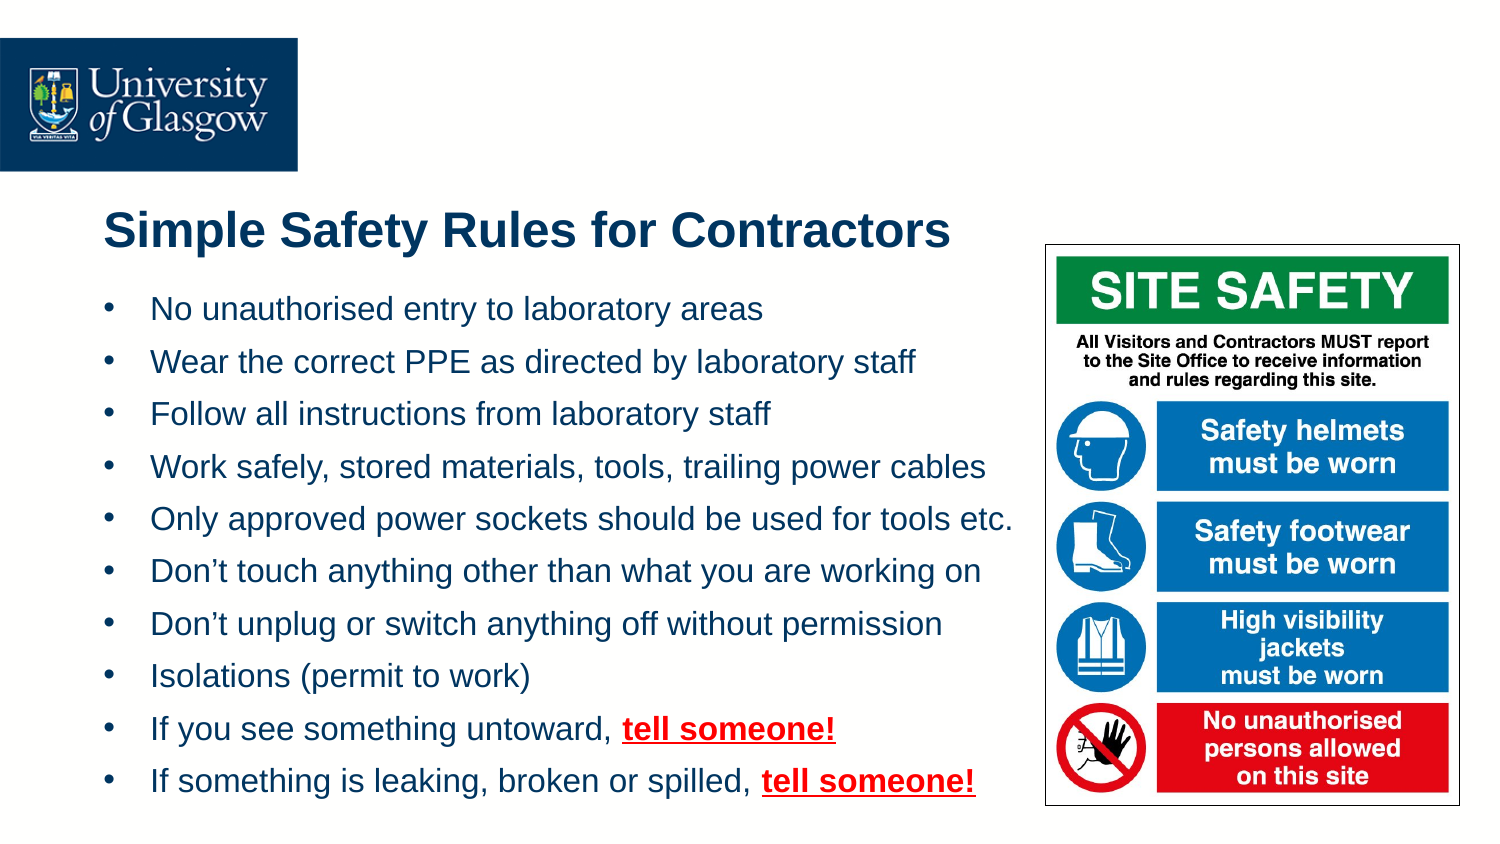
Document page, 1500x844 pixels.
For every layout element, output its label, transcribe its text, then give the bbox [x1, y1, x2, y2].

list No unauthorised entry to laboratory areas Wear the correct PPE as directed by laboratory staff Follow all instructions from laboratory staff Work safely, stored materials, tools, trailing power cables Only approved power sockets should be used for tools etc. Don’t touch anything other than what you are working on Don’t unplug or switch anything off without permission Isolations (permit to work) If you see something untoward, tell someone! If something is leaking, broken or spilled, tell someone! [88, 280, 1040, 788]
text_box [92, 788, 703, 807]
title Simple Safety Rules for Contractors [88, 197, 1008, 280]
picture [1045, 244, 1460, 806]
picture [0, 0, 1500, 178]
